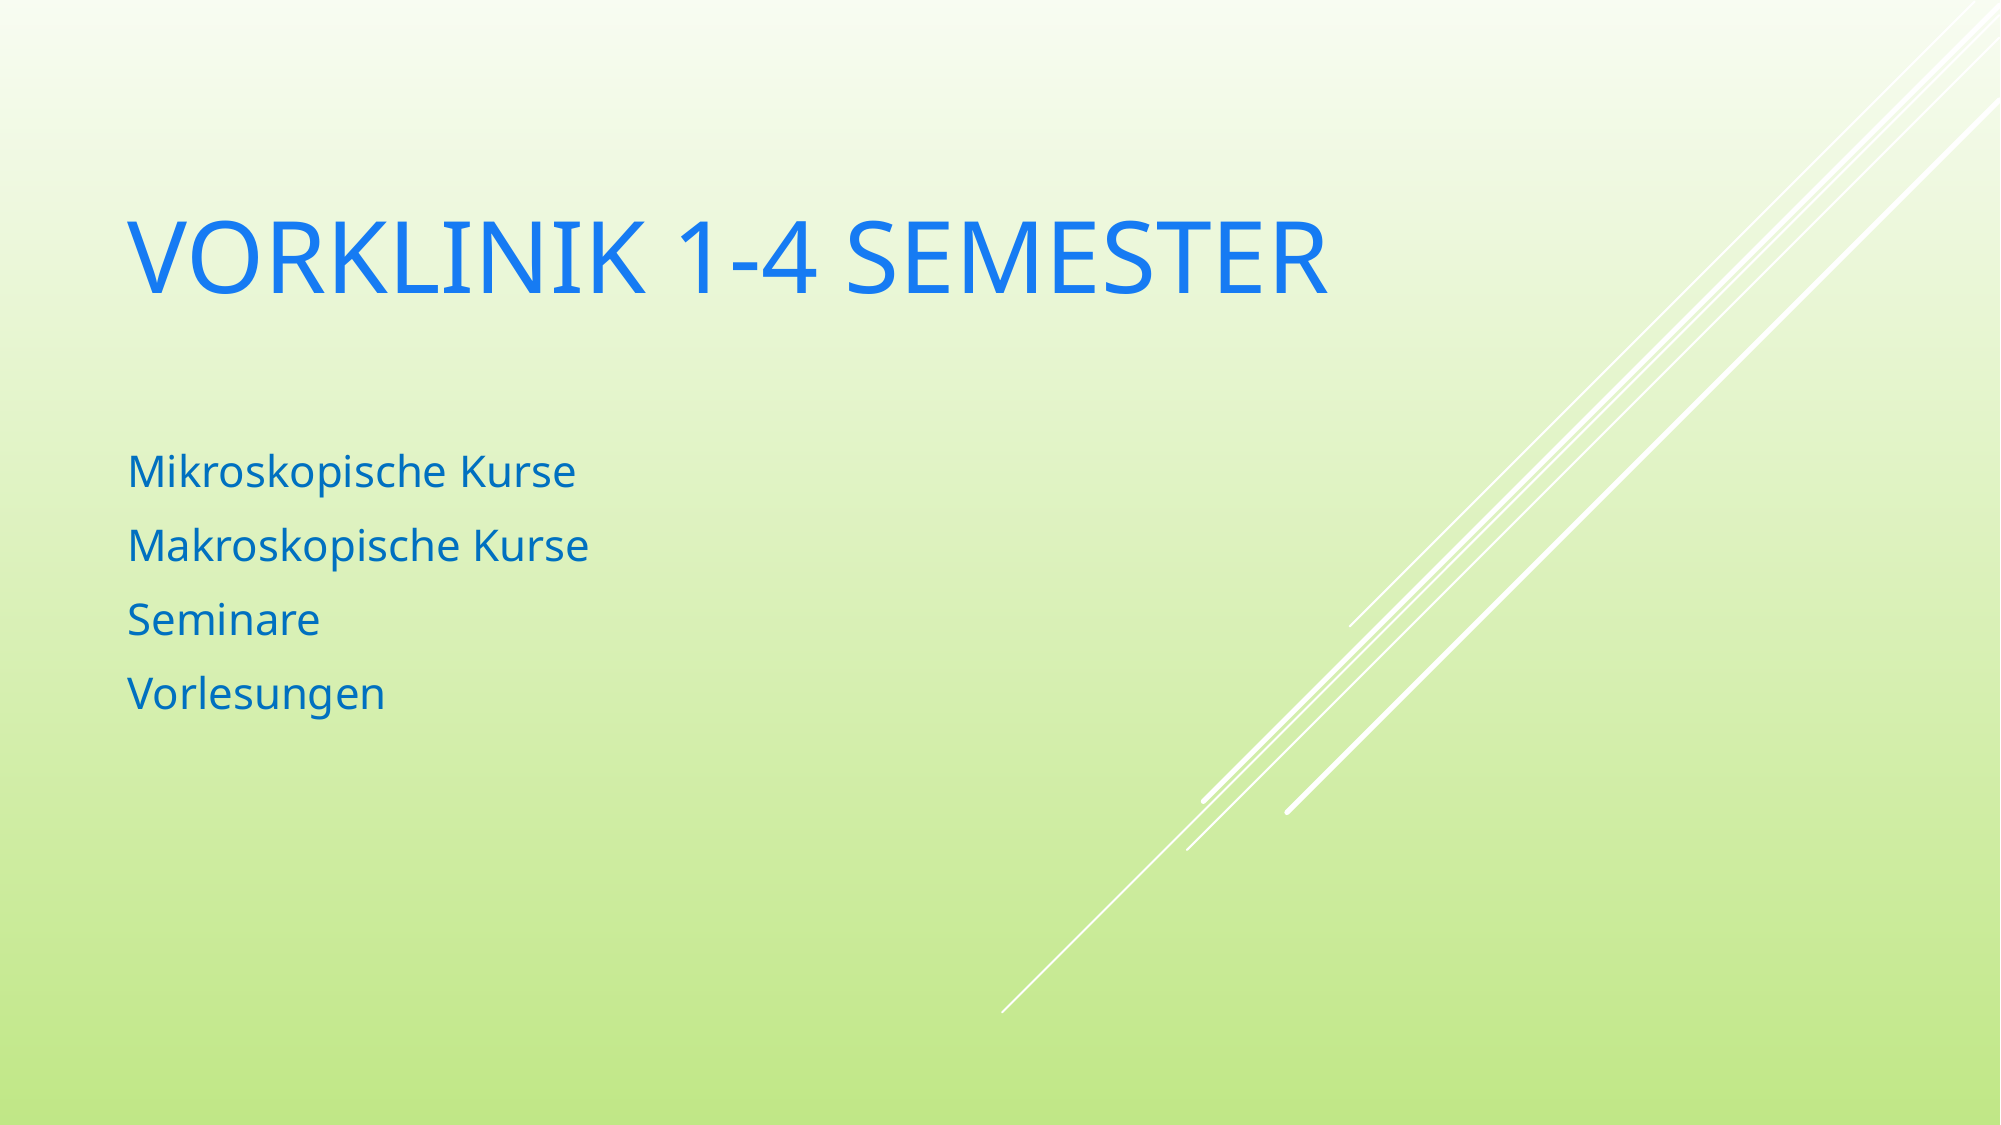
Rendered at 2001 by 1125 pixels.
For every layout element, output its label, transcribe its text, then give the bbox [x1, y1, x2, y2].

subtitle Mikroskopische Kurse Makroskopische Kurse Seminare Vorlesungen [112, 436, 1163, 950]
title Vorklinik 1-4 Semester [112, 112, 1425, 322]
